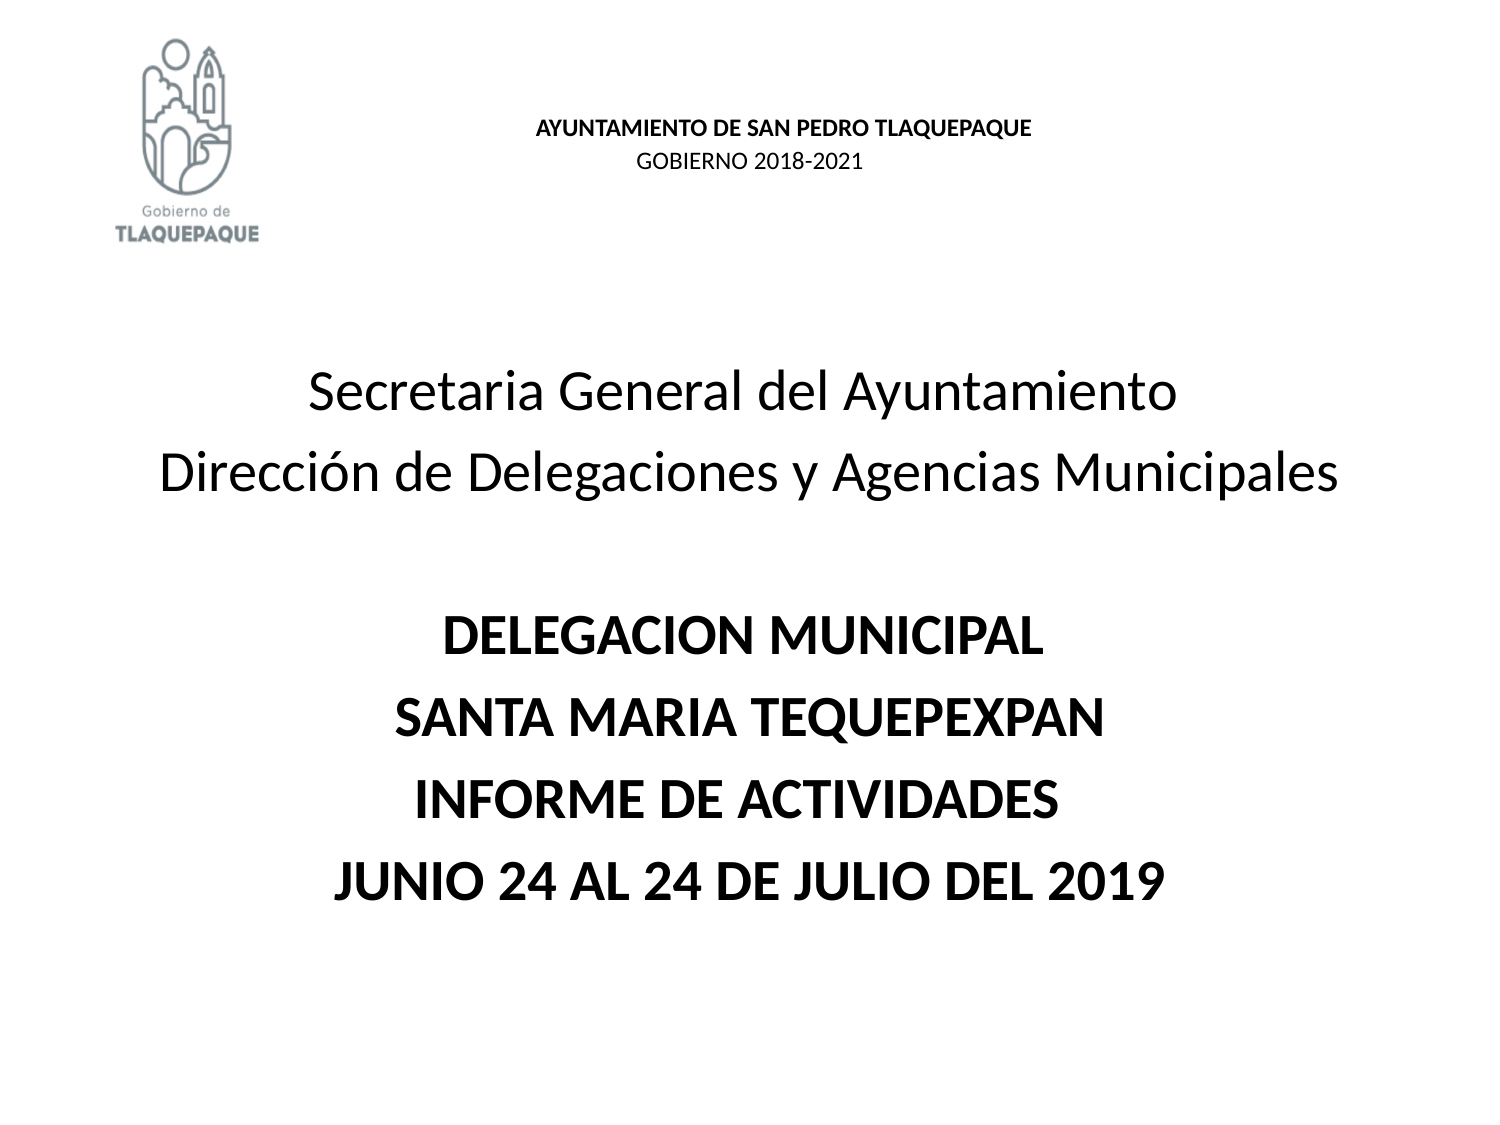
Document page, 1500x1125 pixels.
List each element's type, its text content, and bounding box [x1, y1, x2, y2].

list Secretaria General del Ayuntamiento Dirección de Delegaciones y Agencias Municipales DELEGACION MUNICIPAL SANTA MARIA TEQUEPEXPAN INFORME DE ACTIVIDADES JUNIO 24 AL 24 DE JULIO DEL 2019 [75, 262, 1425, 1005]
picture [81, 23, 294, 275]
title AYUNTAMIENTO DE SAN PEDRO TLAQUEPAQUE GOBIERNO 2018-2021 [299, 45, 1425, 233]
